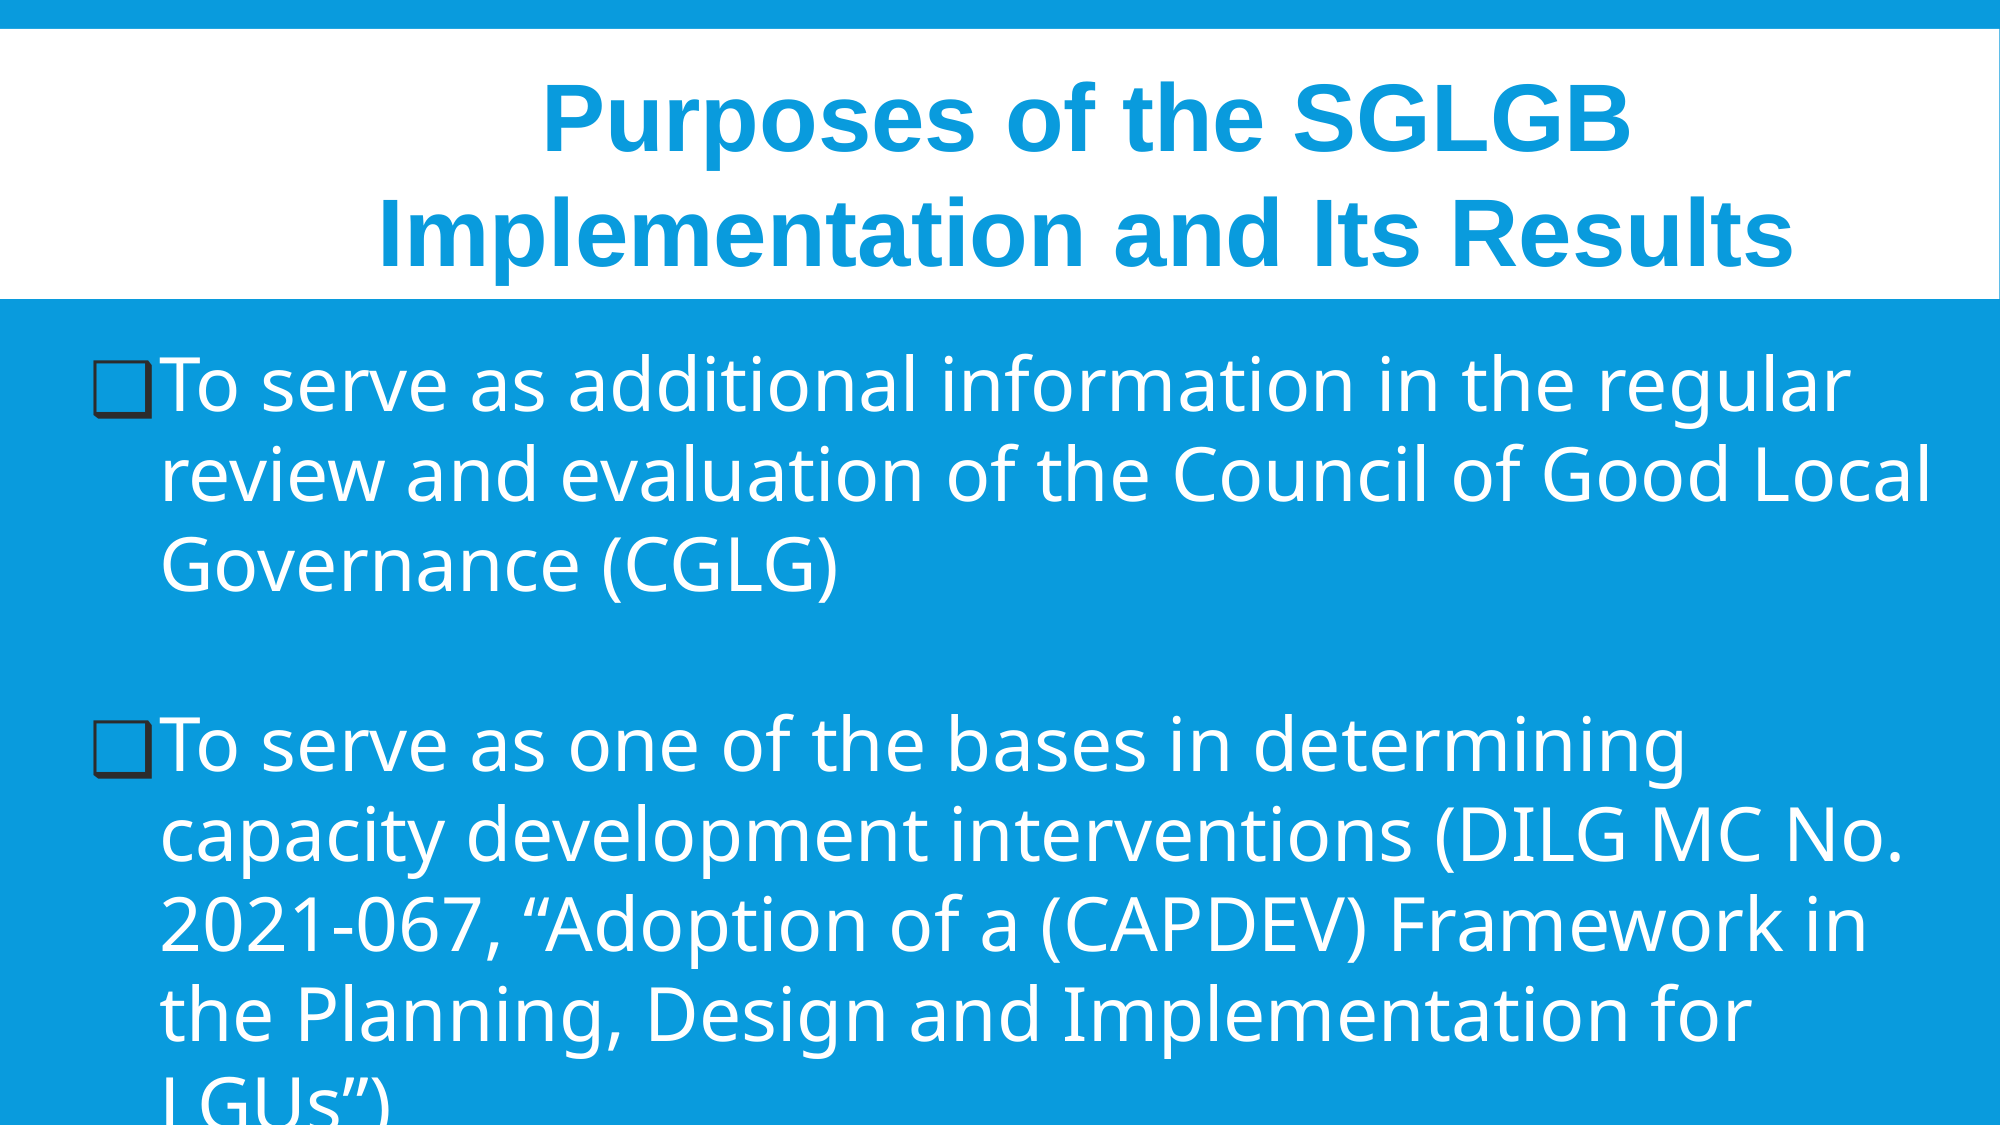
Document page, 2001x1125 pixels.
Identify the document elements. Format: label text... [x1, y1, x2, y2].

title Purposes of the SGLGB Implementation and Its Results [197, 46, 1980, 295]
text_box To serve as additional information in the regular review and evaluation of the Council of Good Local Governance (CGLG) To serve as one of the bases in determining capacity development interventions (DILG MC No. 2021-067, “Adoption of a (CAPDEV) Framework in the Planning, Design and Implementation for LGUs”) [44, 329, 1980, 1125]
